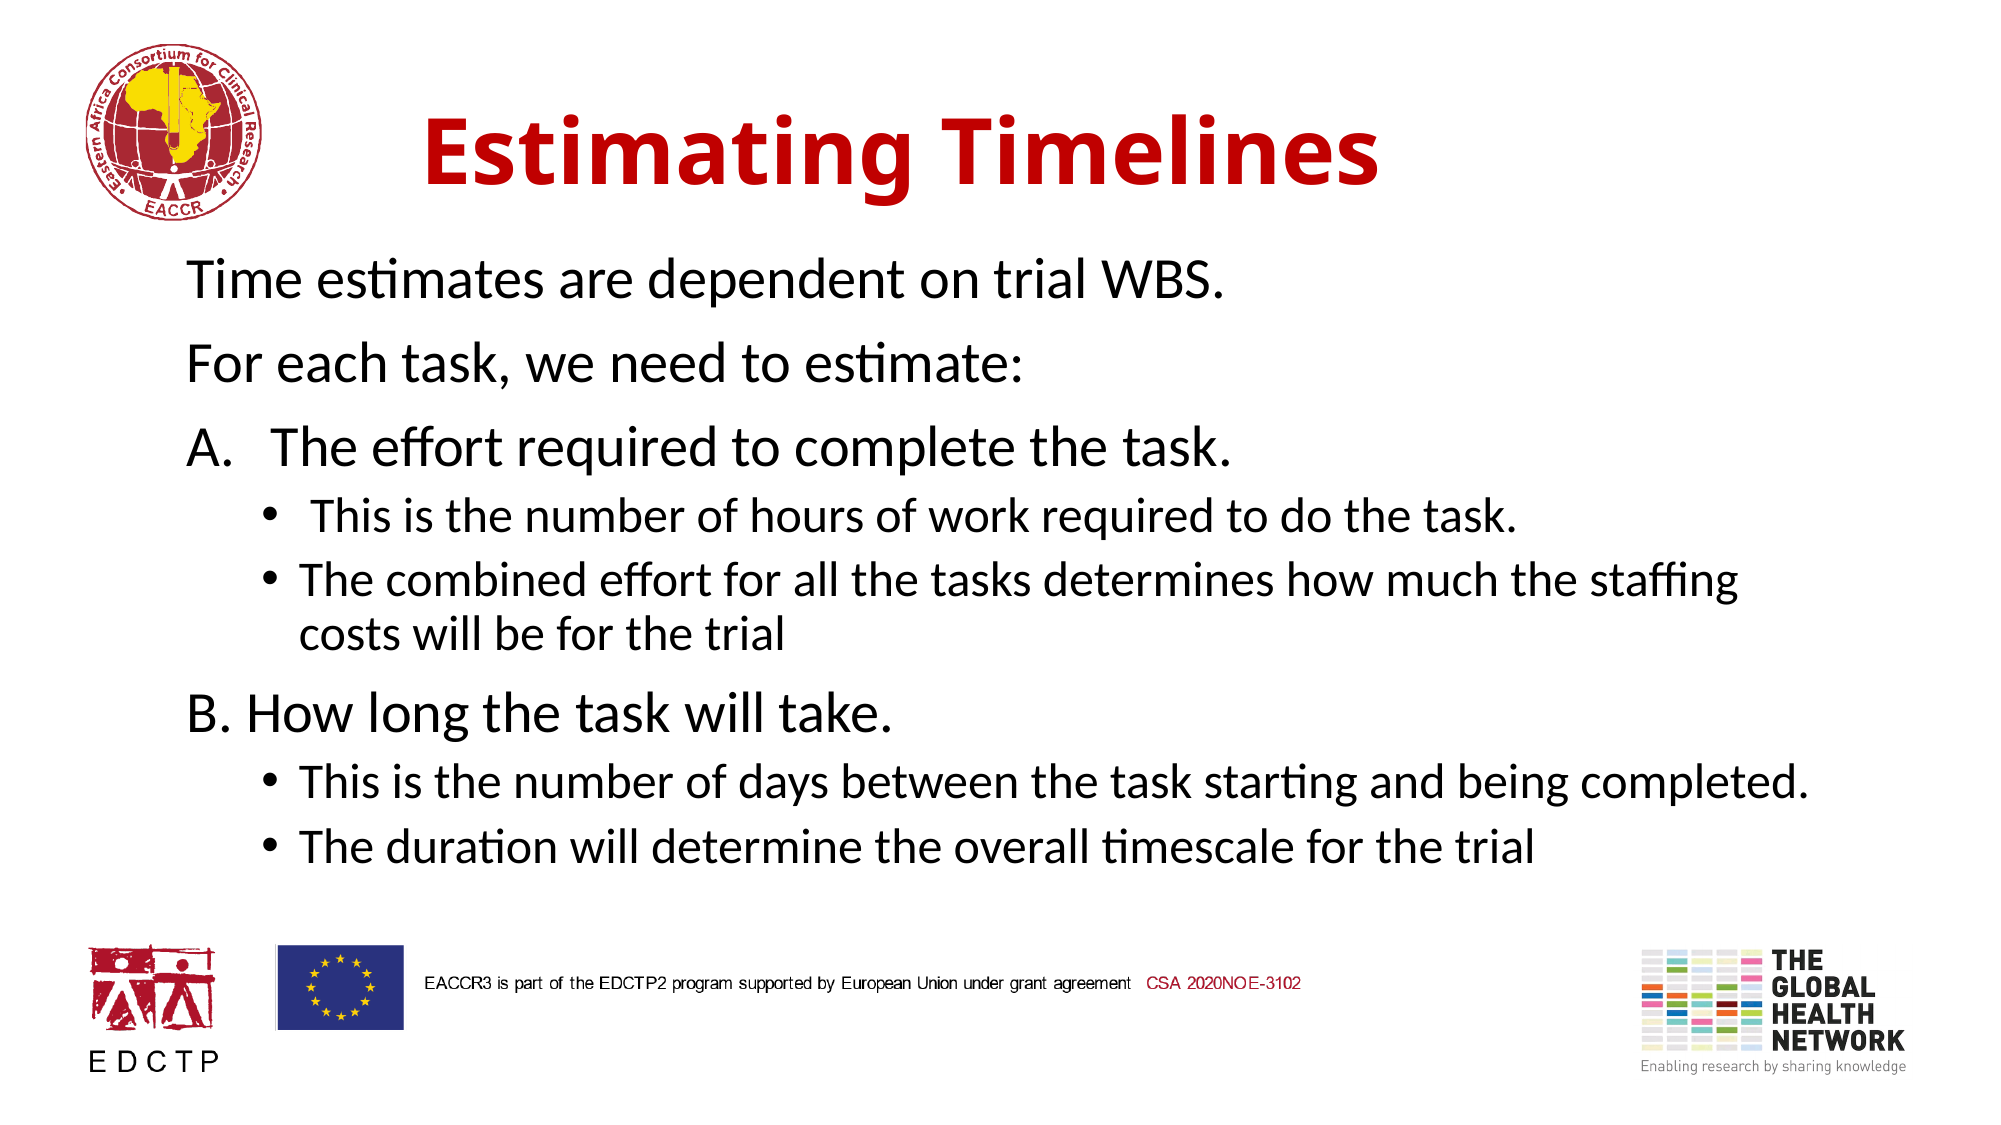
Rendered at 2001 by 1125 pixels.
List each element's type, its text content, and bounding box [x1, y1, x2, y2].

title Estimating Timelines [351, 46, 1451, 241]
picture [85, 943, 1308, 1079]
list Time estimates are dependent on trial WBS. For each task, we need to estimate: The effort required to complete the task. This is the number of hours of work required to do the task. The combined effort for all the tasks determines how much the staffing costs will be for the trial B. How long the task will take. This is the number of days between the task starting and being completed. The duration will determine the overall timescale for the trial [171, 241, 1863, 951]
